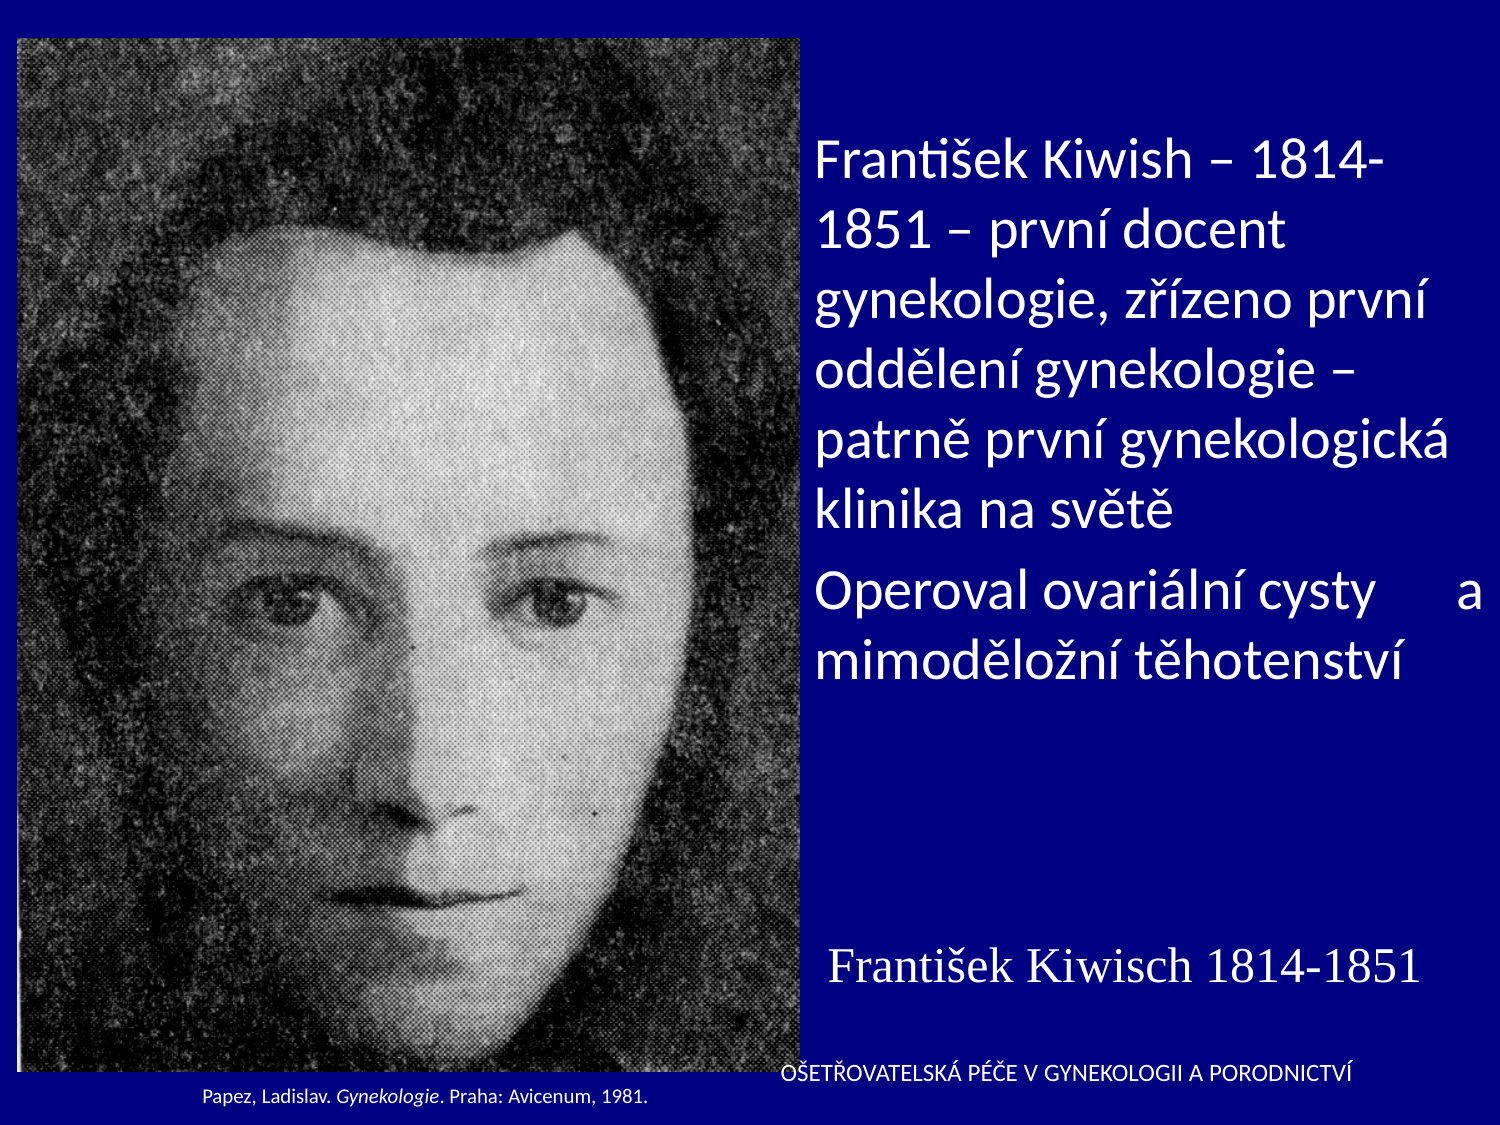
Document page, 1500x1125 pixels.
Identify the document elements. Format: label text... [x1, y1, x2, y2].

footer OŠETŘOVATELSKÁ PÉČE V GYNEKOLOGII A PORODNICTVÍ [738, 1041, 1401, 1102]
picture [17, 38, 801, 1072]
text_box František Kiwish – 1814-1851 – první docent gynekologie, zřízeno první oddělení gynekologie – patrně první gynekologická klinika na světě Operoval ovariální cysty a mimoděložní těhotenství [805, 112, 1500, 781]
text_box Papez, Ladislav. Gynekologie. Praha: Avicenum, 1981. [187, 1080, 669, 1115]
text_box František Kiwisch 1814-1851 [812, 924, 1438, 1000]
